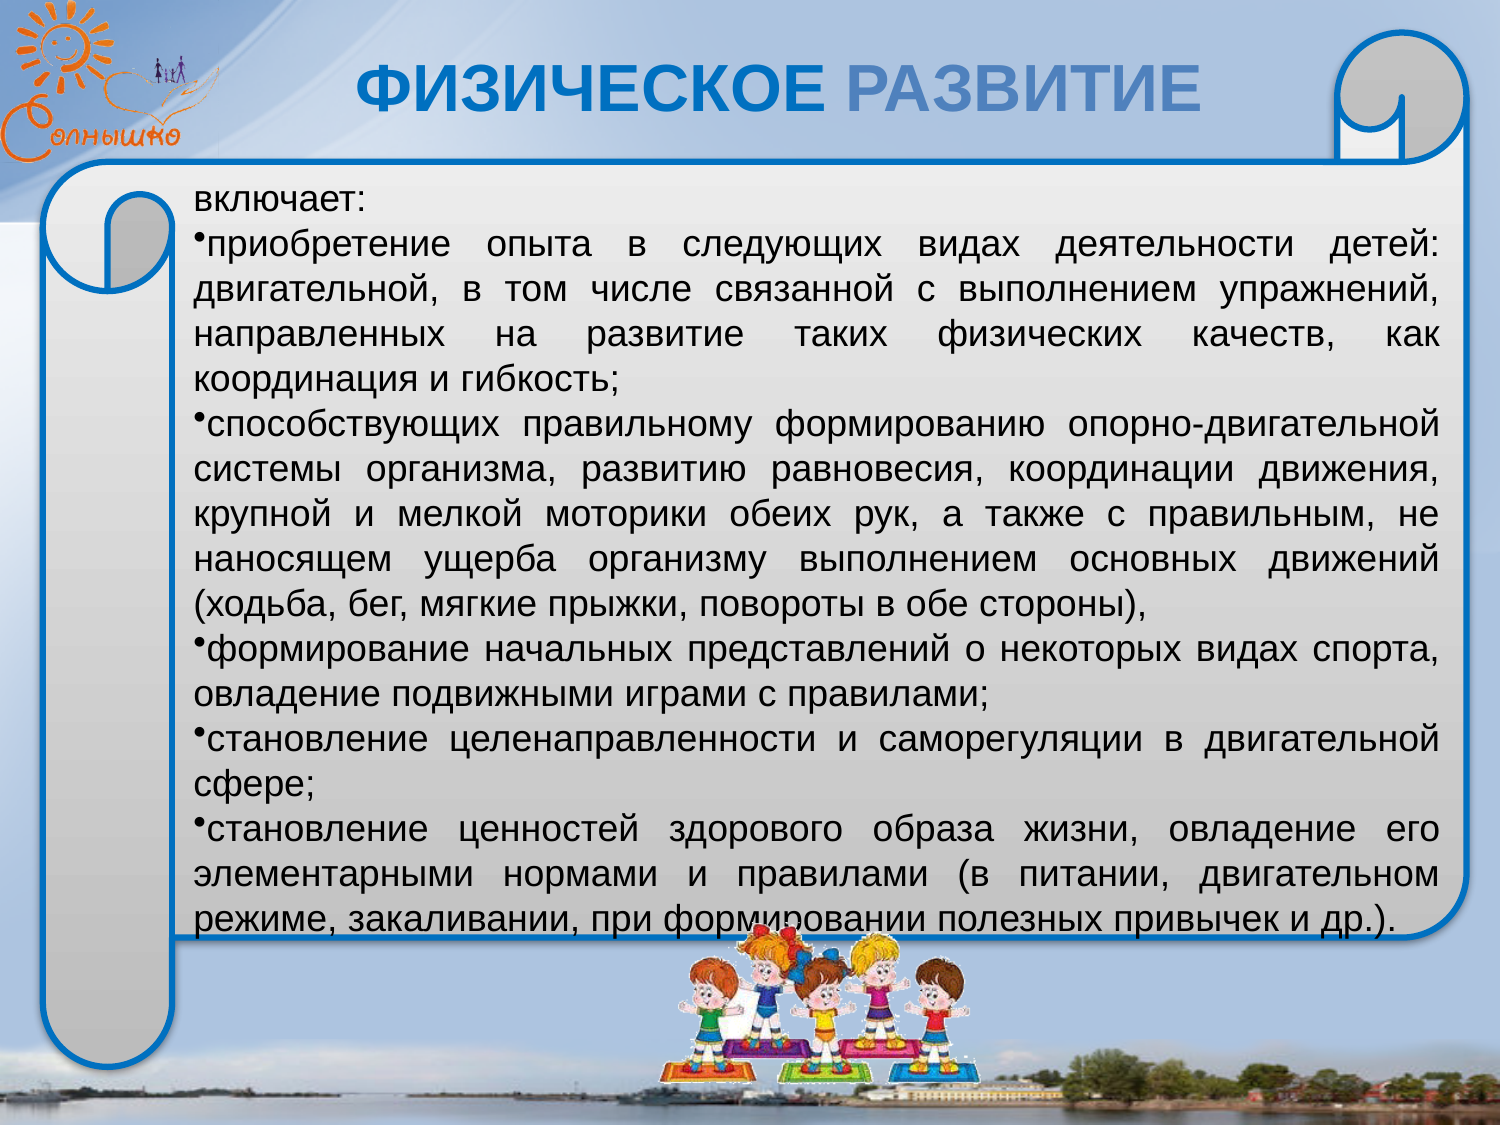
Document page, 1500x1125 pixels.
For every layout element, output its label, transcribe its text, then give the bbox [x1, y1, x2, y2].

text_box Физическое развитие [340, 37, 1256, 133]
text_box [226, 31, 1468, 911]
picture [0, 0, 1500, 1125]
text_box [41, 176, 178, 1038]
text_box включает: приобретение опыта в следующих видах деятельности детей: двигательной, в том числе связанной с выполнением упражнений, направленных на развитие таких физических качеств, как координация и гибкость; способствующих правильному формированию опорно-двигательной системы организма, развитию равновесия, координации движения, крупной и мелкой моторики обеих рук, а также с правильным, не наносящем ущерба организму выполнением основных движений (ходьба, бег, мягкие прыжки, повороты в обе стороны), формирование начальных представлений о некоторых видах спорта, овладение подвижными играми с правилами; становление целенаправленности и саморегуляции в двигательной сфере; становление ценностей здорового образа жизни, овладение его элементарными нормами и правилами (в питании, двигательном режиме, закаливании, при формировании полезных привычек и др.). [178, 166, 1456, 992]
